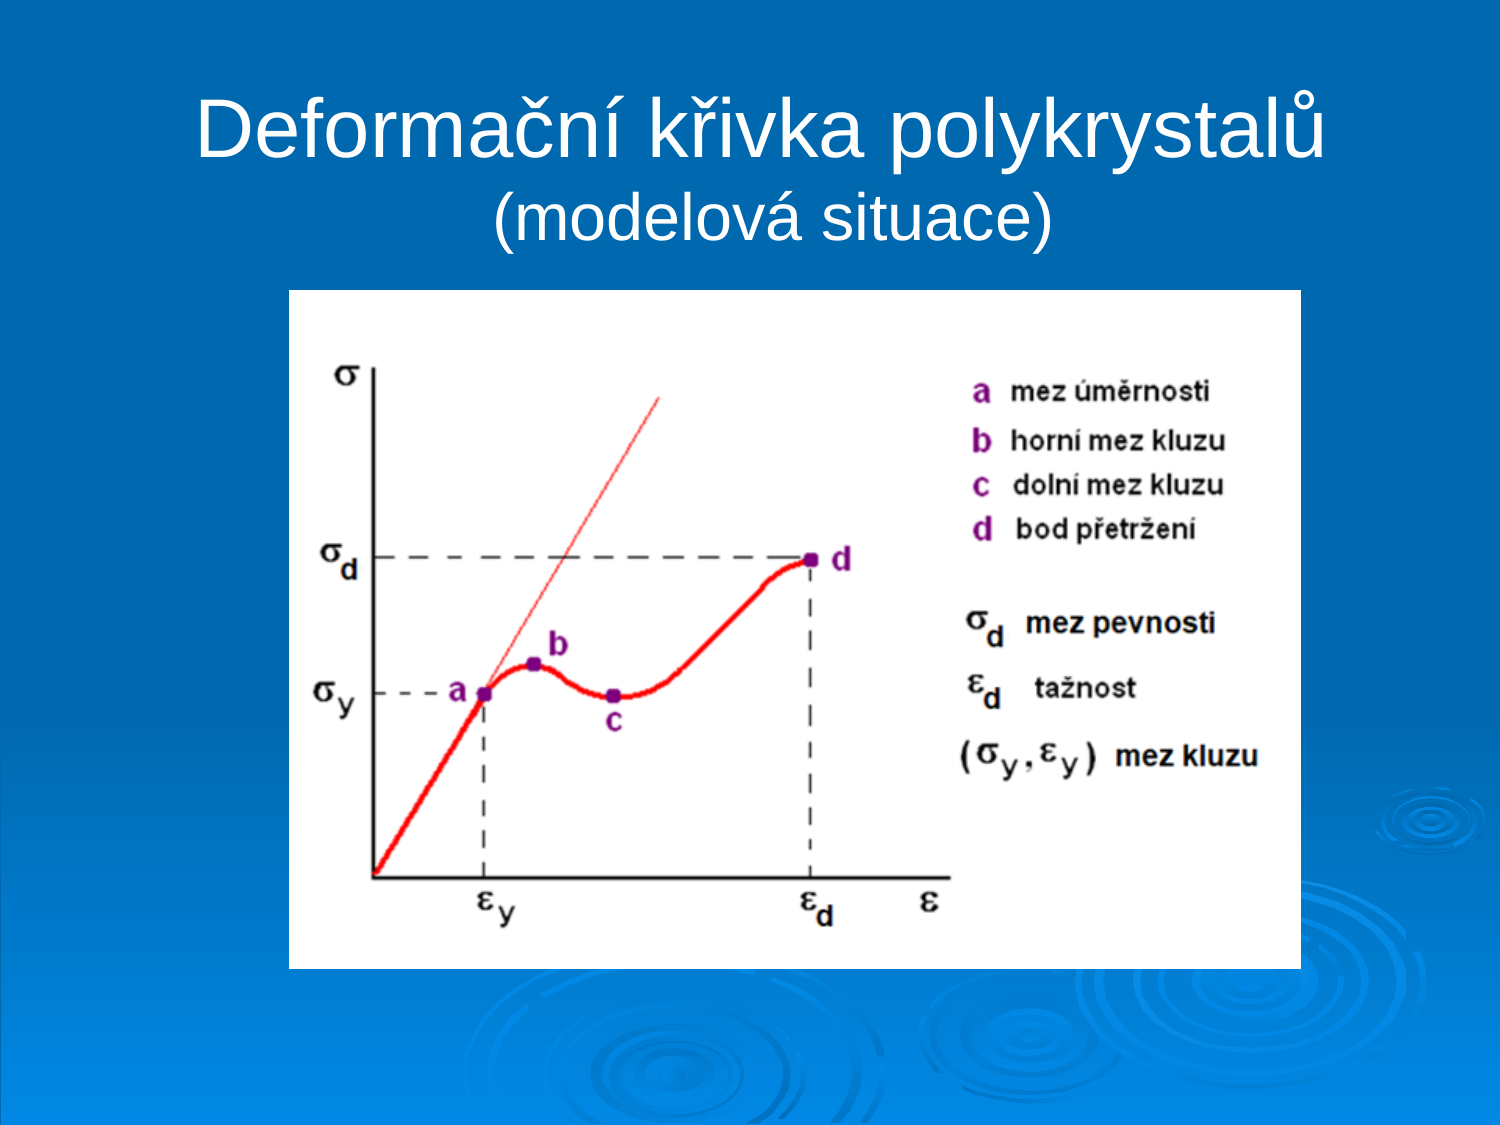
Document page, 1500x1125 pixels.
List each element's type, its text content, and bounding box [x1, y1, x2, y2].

text_box Deformační křivka polykrystalů (modelová situace) [123, 66, 1424, 262]
picture [289, 290, 1301, 969]
